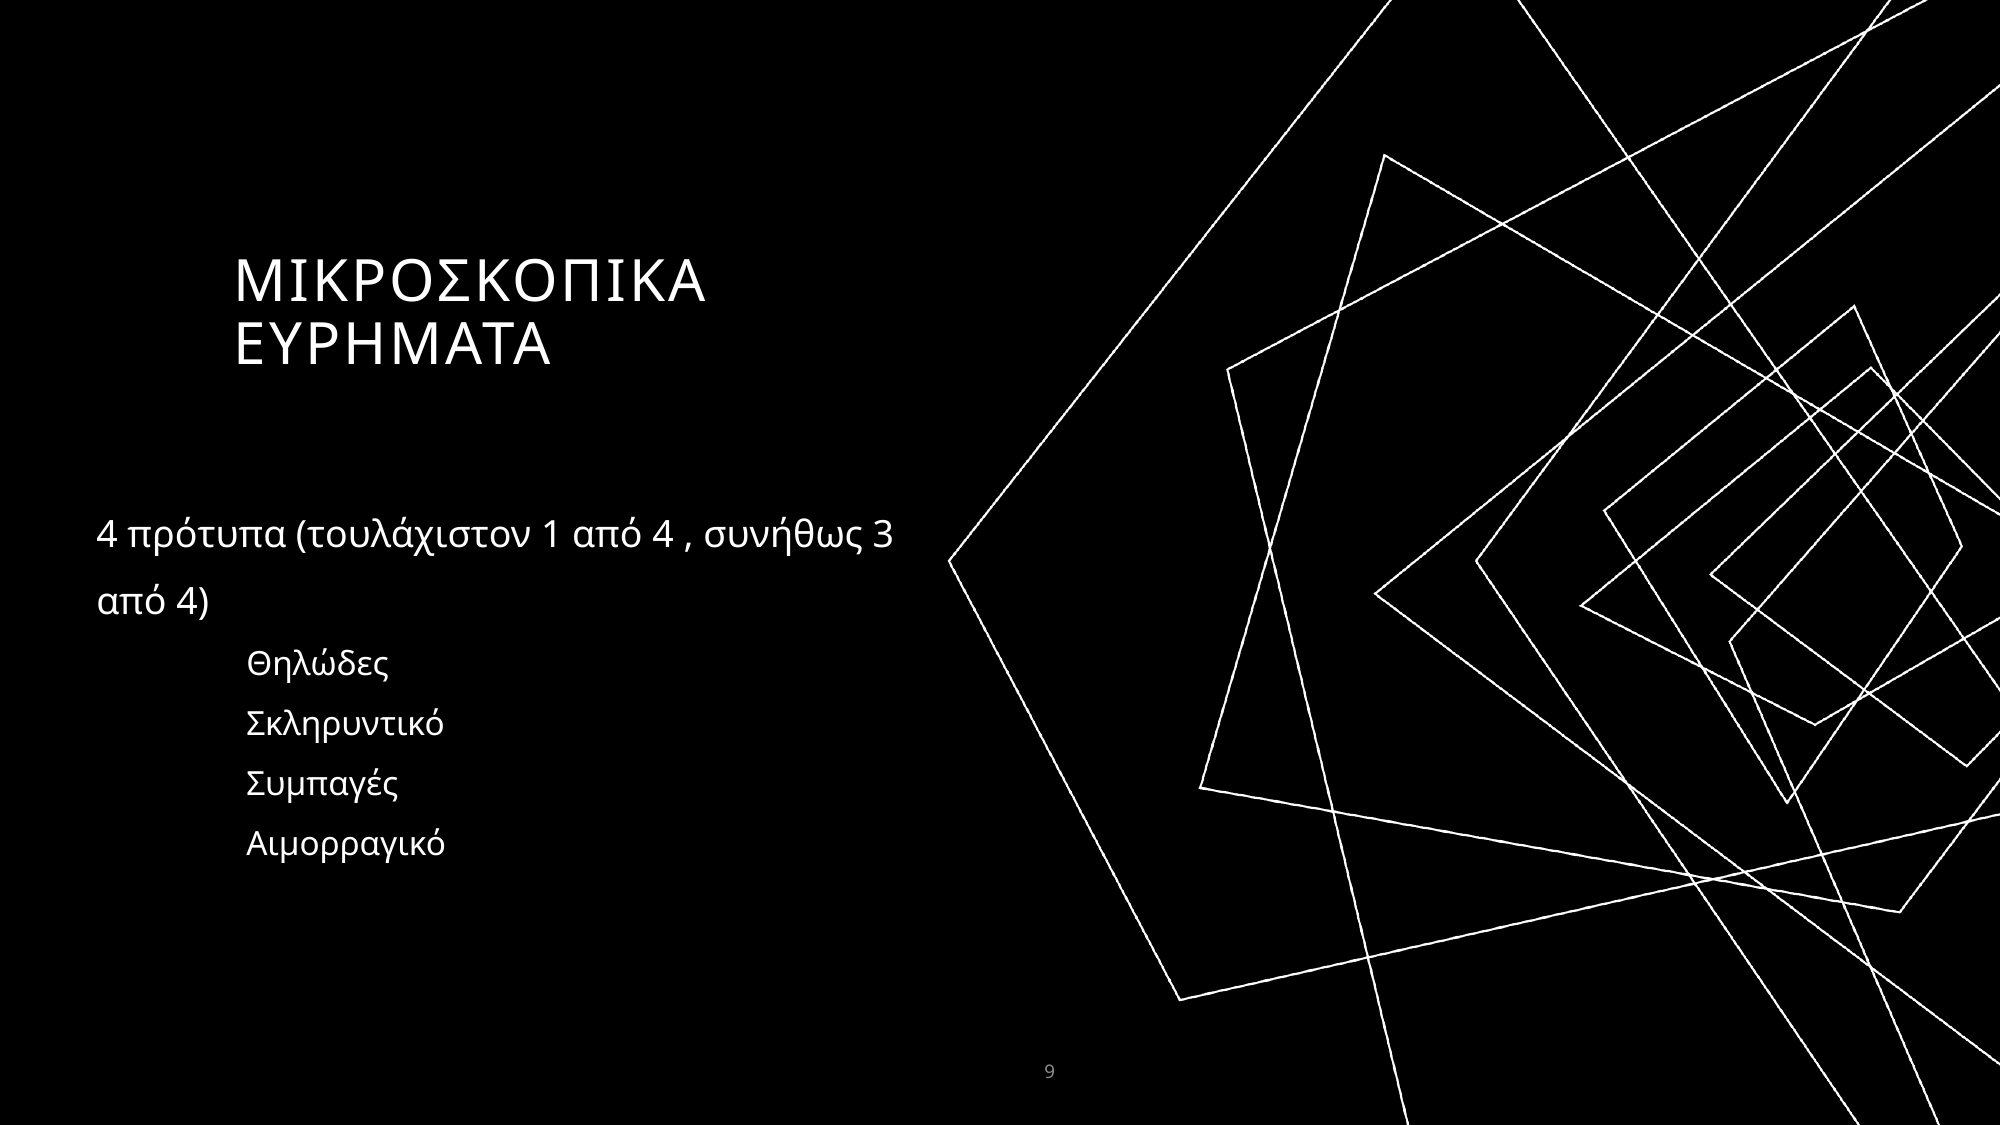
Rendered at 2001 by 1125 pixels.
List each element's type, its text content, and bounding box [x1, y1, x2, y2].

list 4 πρότυπα (τουλάχιστον 1 από 4 , συνήθως 3 από 4) Θηλώδες Σκληρυντικό Συμπαγές Αιμορραγικό [81, 479, 930, 1015]
picture [900, 0, 2000, 1125]
slide_number 9 [908, 1042, 1071, 1103]
title Μικροσκοπικα ΕυρΗματα [218, 167, 743, 385]
